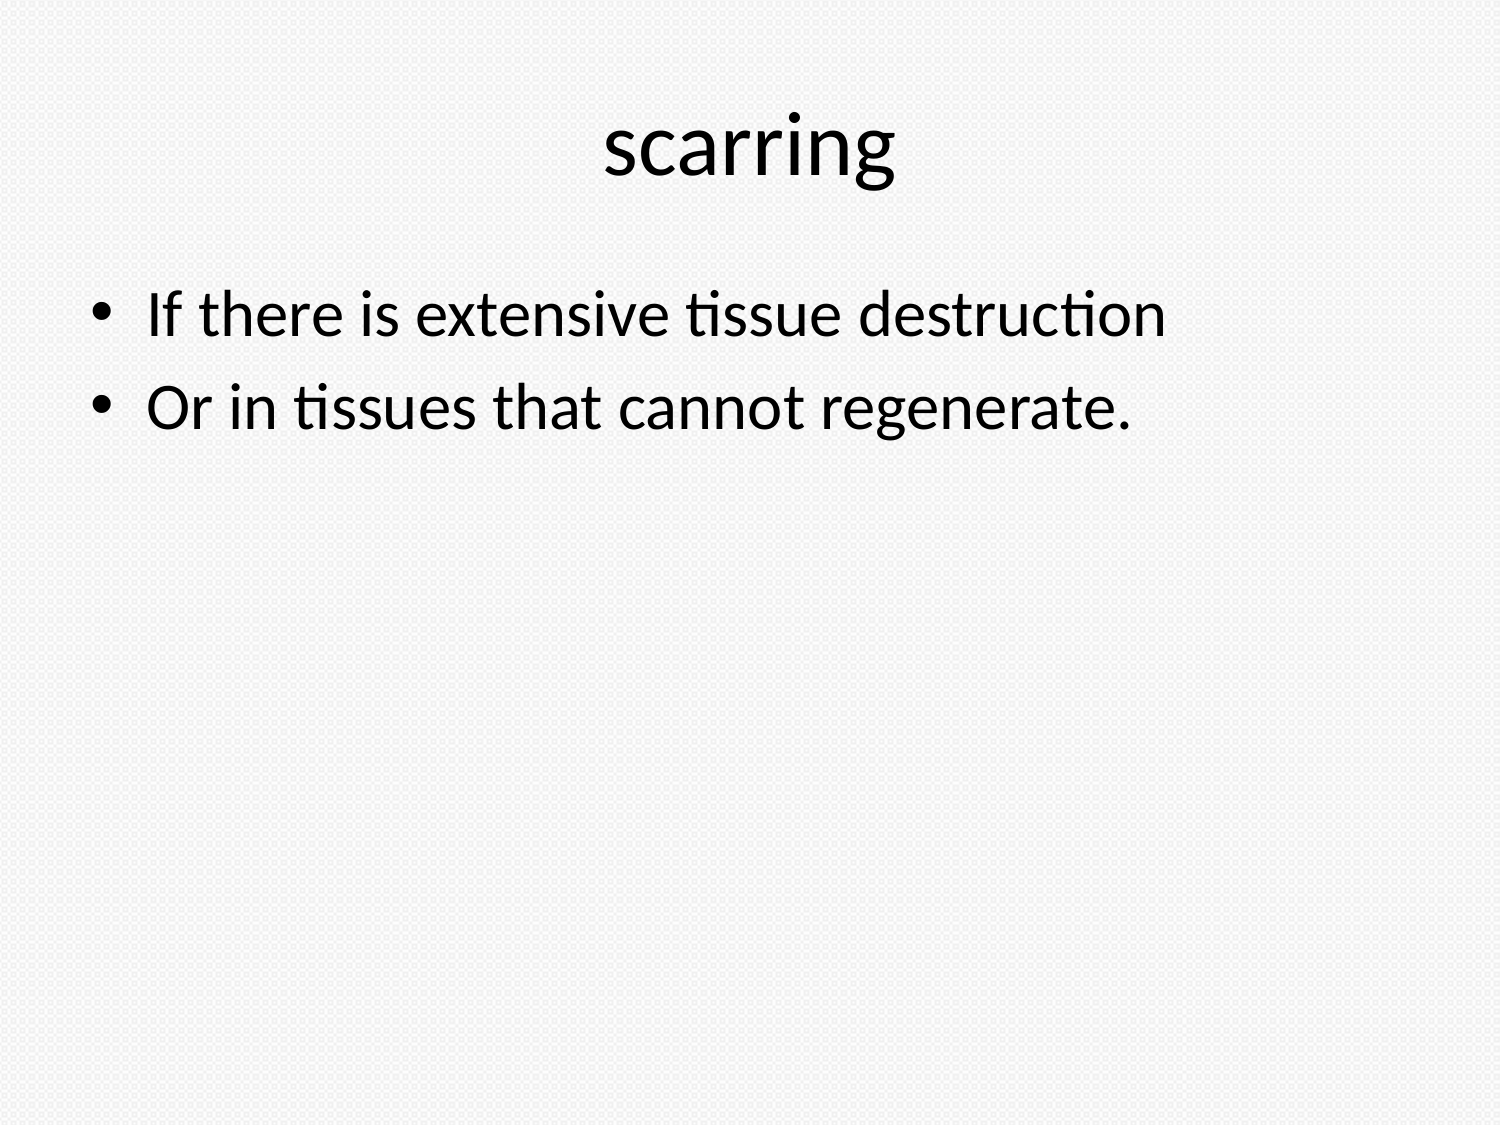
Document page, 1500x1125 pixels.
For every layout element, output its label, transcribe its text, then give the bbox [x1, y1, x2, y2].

title scarring [75, 45, 1425, 233]
list If there is extensive tissue destruction Or in tissues that cannot regenerate. [75, 262, 1425, 1005]
